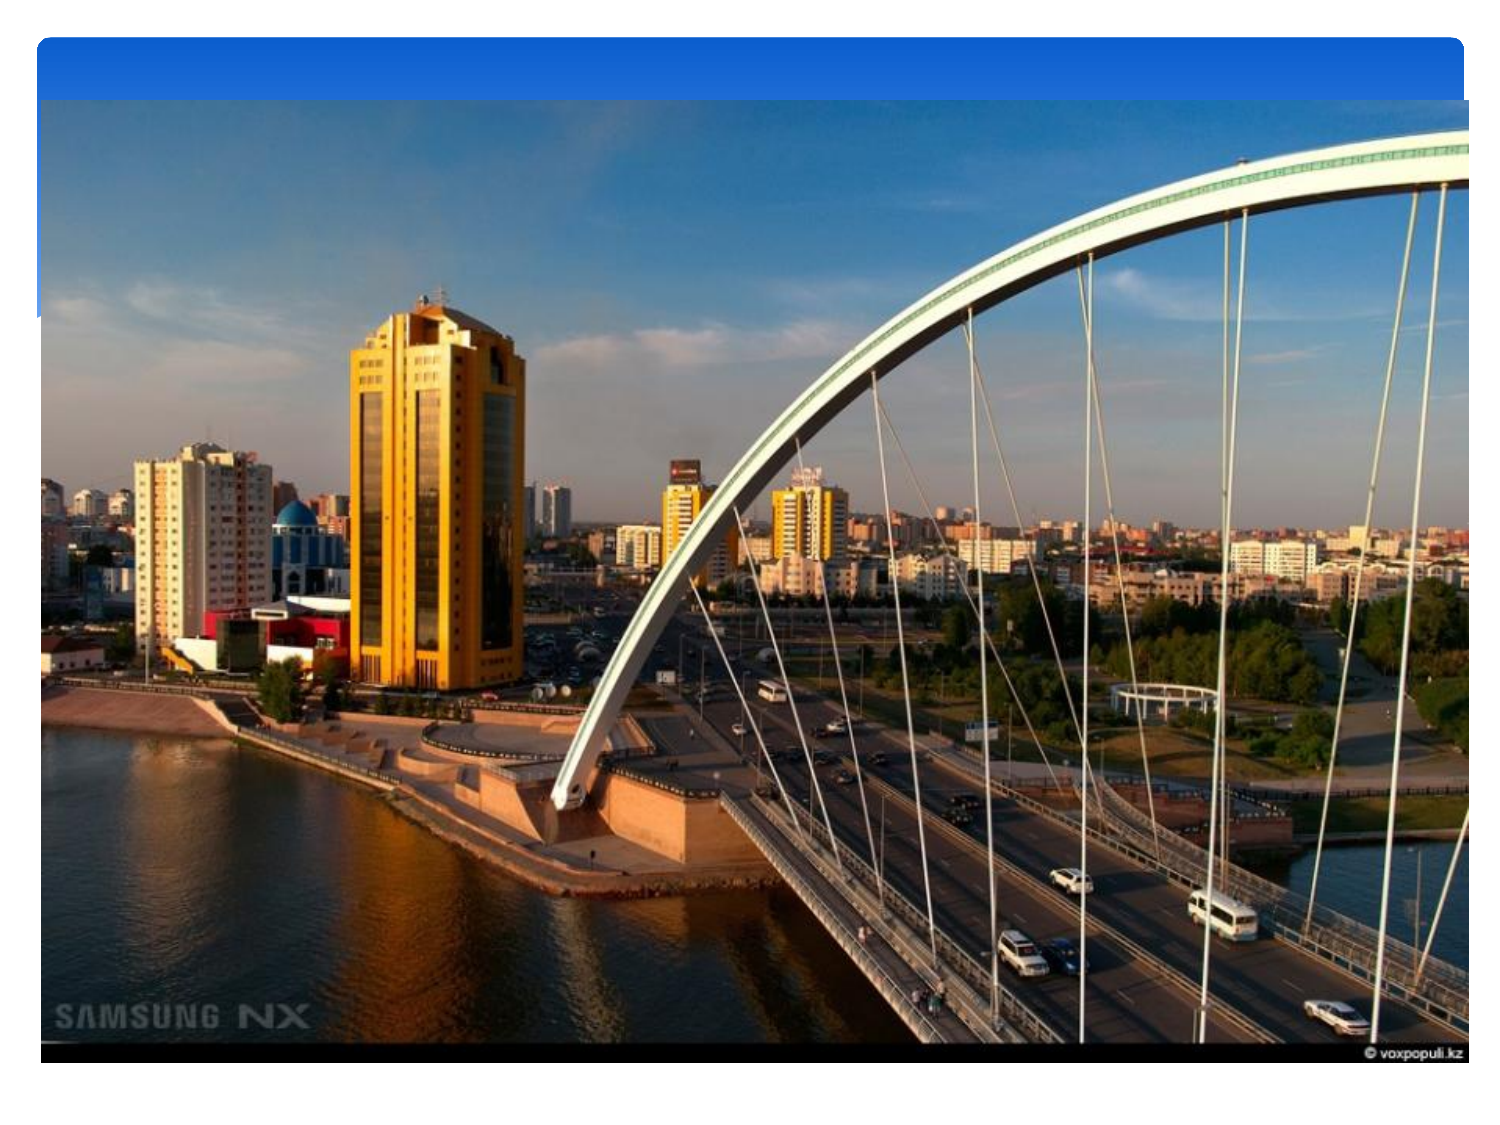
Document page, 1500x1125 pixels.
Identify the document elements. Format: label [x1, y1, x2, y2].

picture [41, 100, 1469, 1063]
